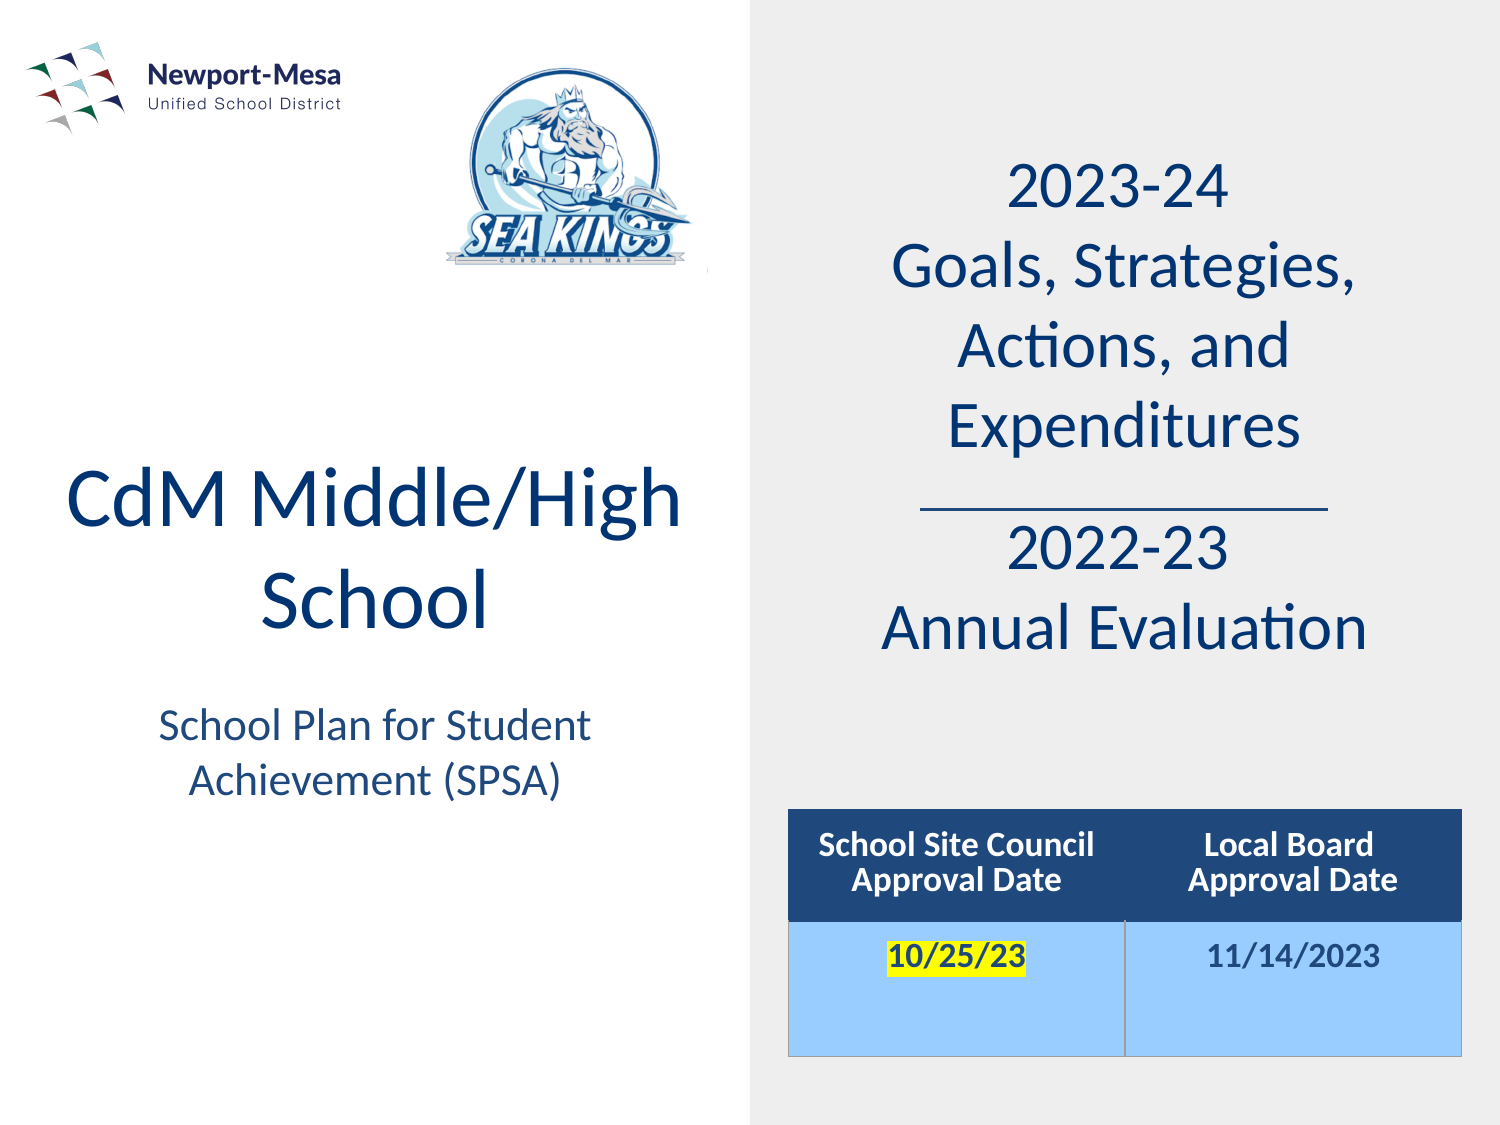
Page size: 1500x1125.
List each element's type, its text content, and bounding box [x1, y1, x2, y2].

title CdM Middle/High School [43, 336, 708, 661]
table_cell 11/14/2023 [1126, 922, 1461, 1056]
subtitle School Plan for Student Achievement (SPSA) [43, 679, 708, 950]
table_header School Site Council Approval Date [789, 810, 1124, 920]
table_header Local Board Approval Date [1126, 810, 1461, 920]
list 2023-24 Goals, Strategies, Actions, and Expenditures 2022-23 Annual Evaluation [810, 0, 1440, 809]
picture [427, 48, 708, 283]
picture [11, 26, 355, 160]
table_cell 10/25/23 [789, 922, 1124, 1056]
